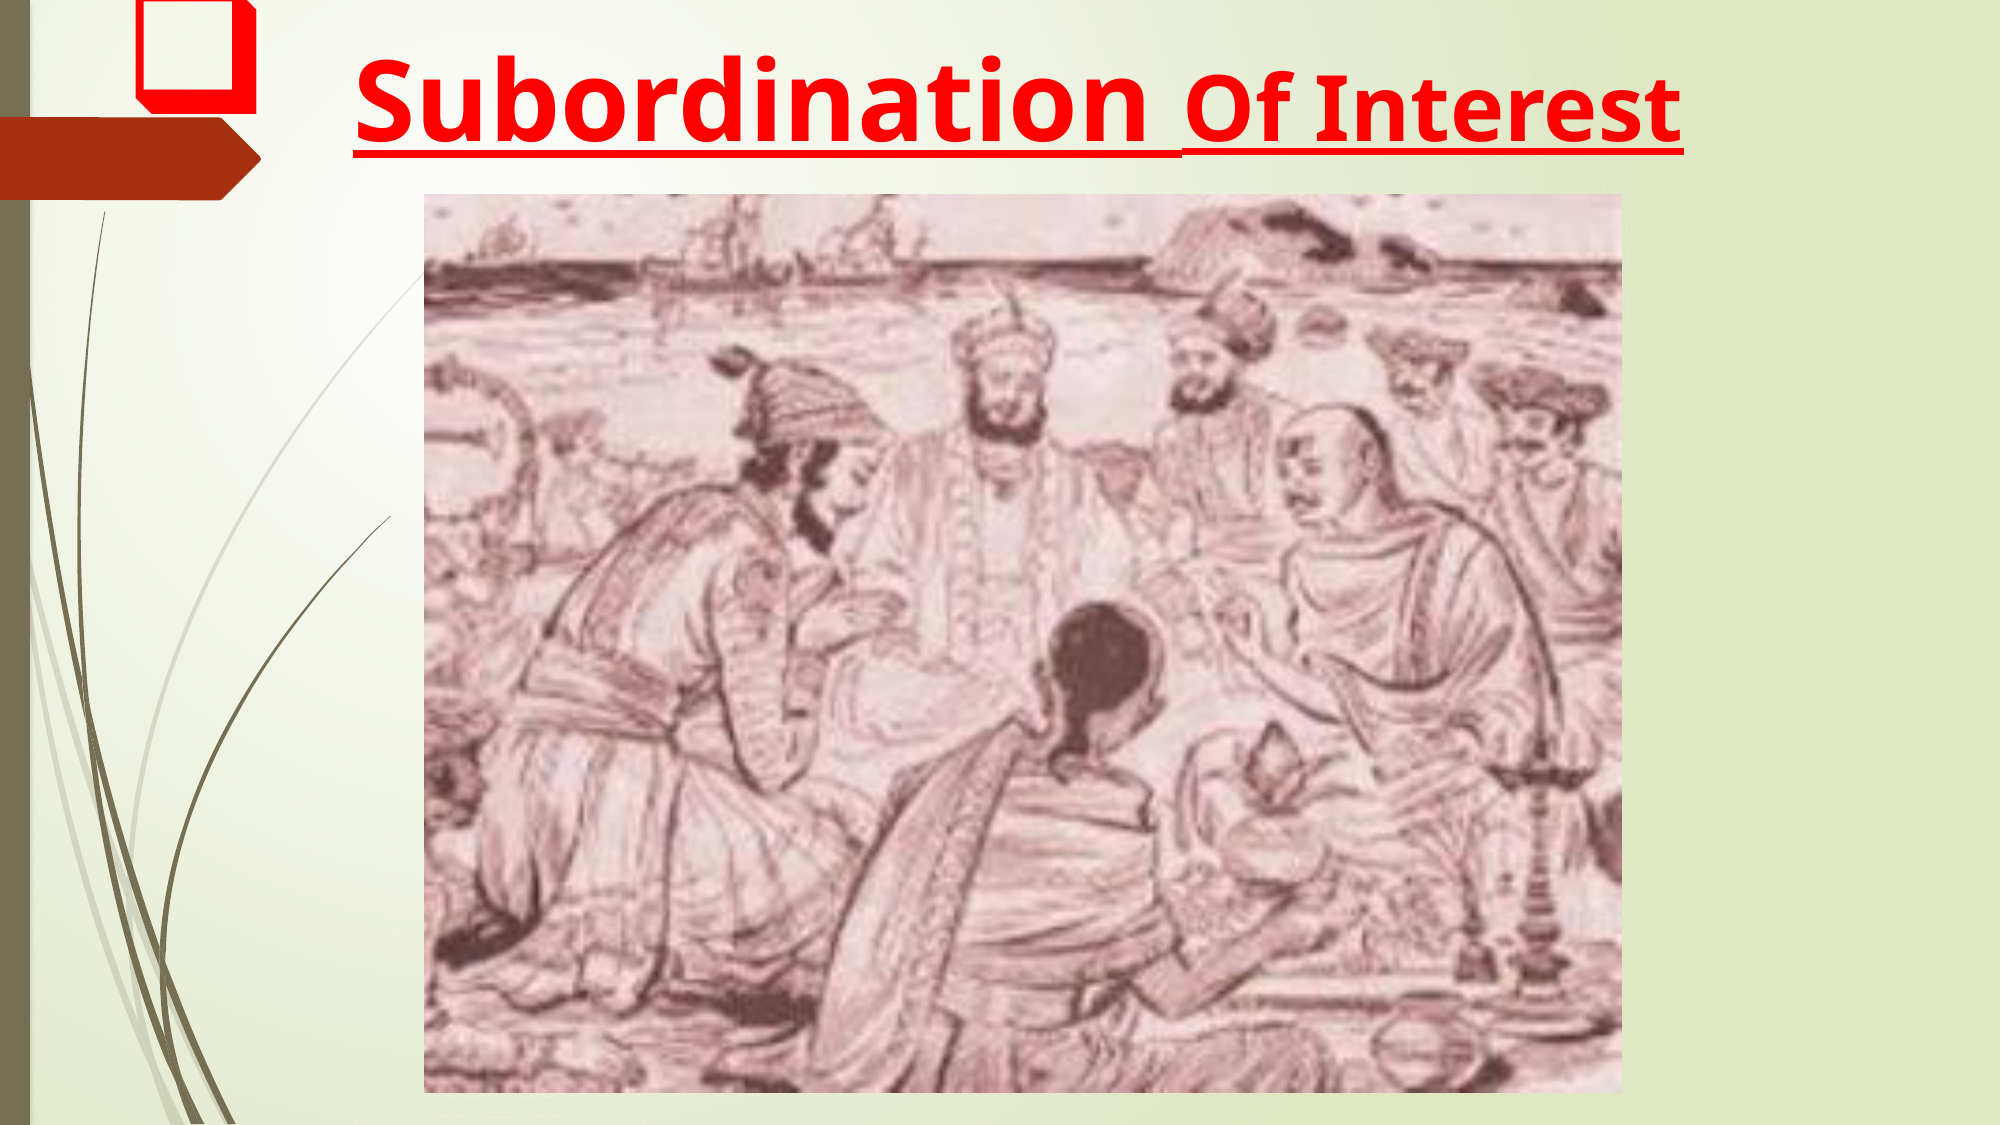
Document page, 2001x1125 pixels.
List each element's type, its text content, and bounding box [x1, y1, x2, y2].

title Subordination Of Interest [102, 0, 1704, 261]
picture [423, 193, 1622, 1093]
